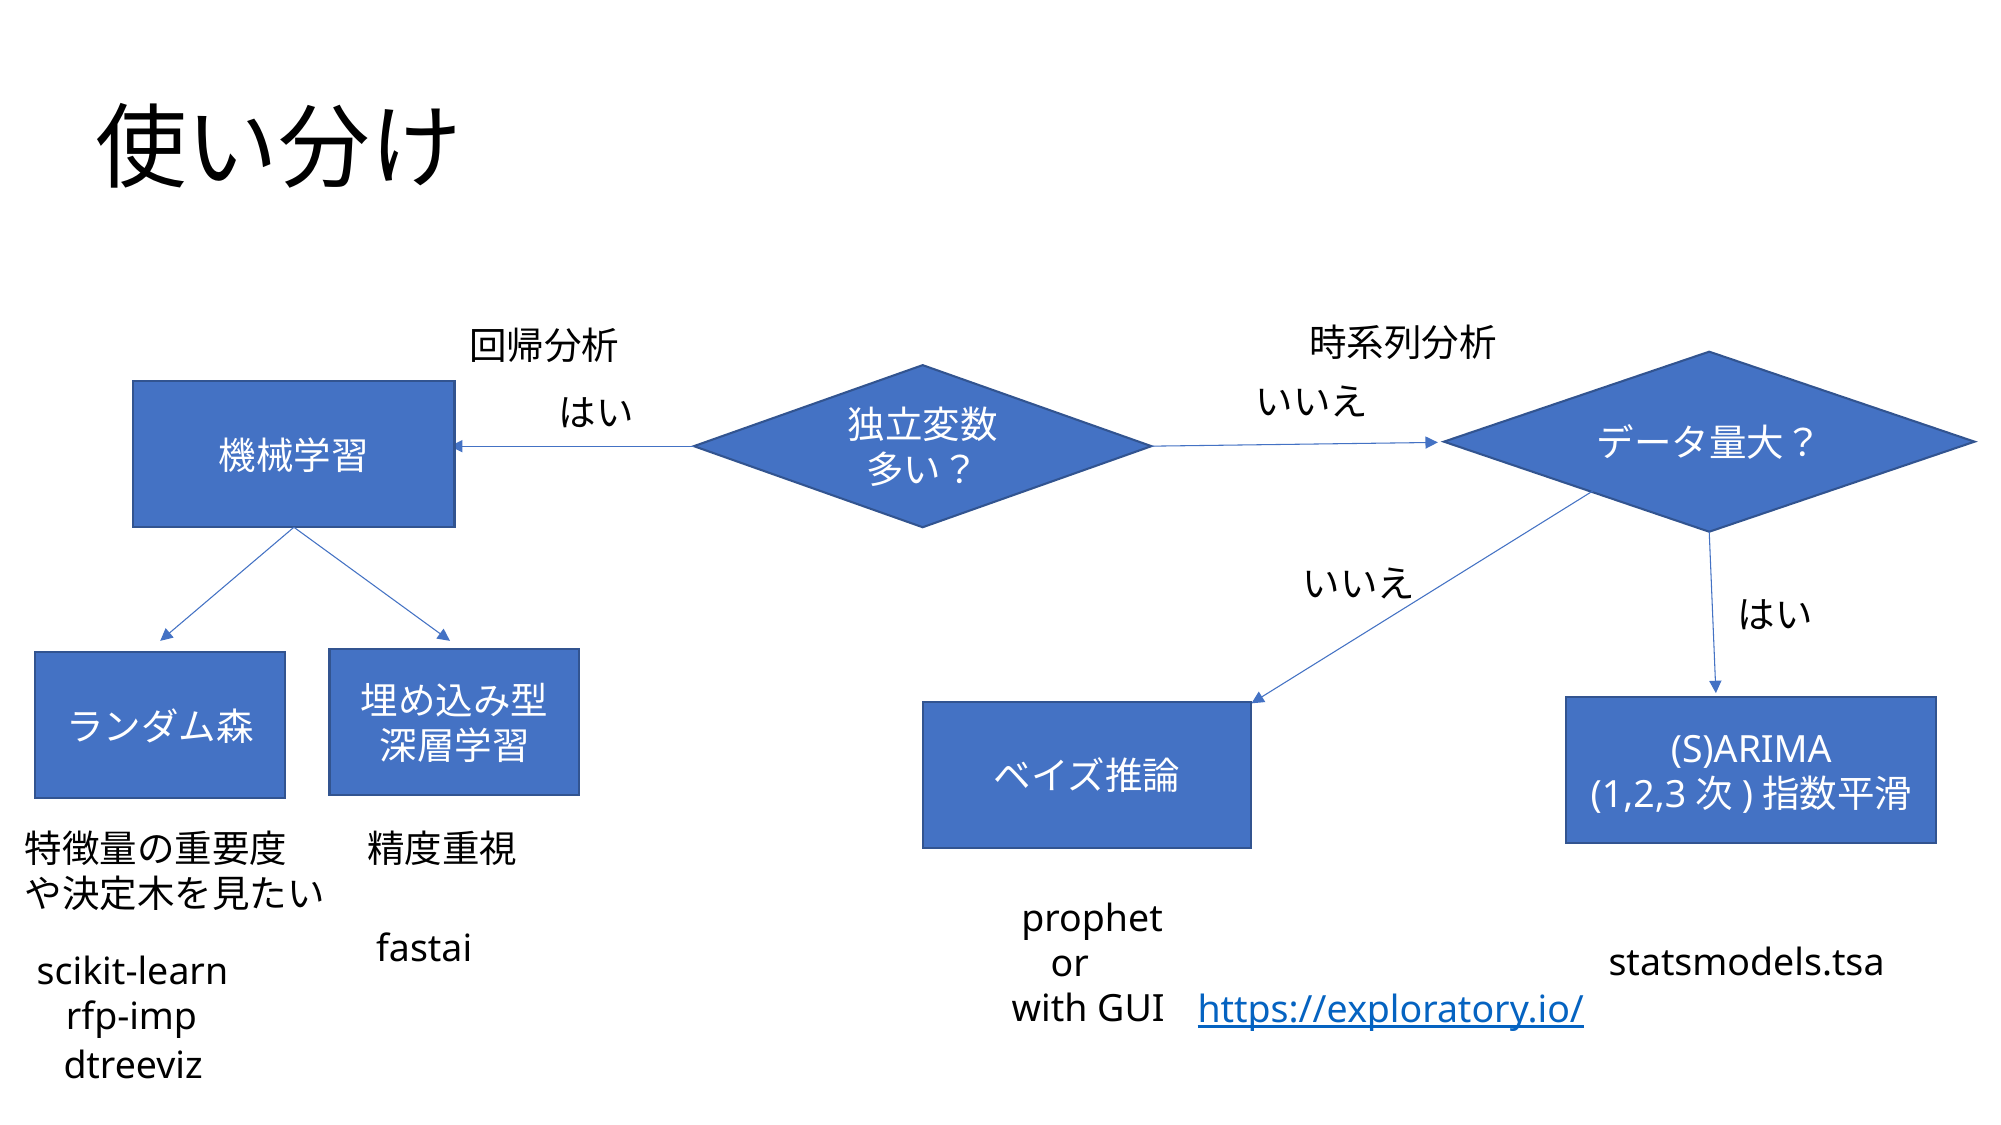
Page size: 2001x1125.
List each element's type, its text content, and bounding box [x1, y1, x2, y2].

text_box 回帰分析 [454, 314, 676, 374]
text_box 独立変数 多い？ [691, 364, 1153, 529]
text_box 特徴量の重要度 や決定木を見たい [9, 817, 352, 922]
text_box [1709, 531, 1716, 694]
text_box はい [1722, 584, 1873, 644]
text_box 埋め込み型 深層学習 [328, 648, 580, 796]
text_box 機械学習 [132, 380, 456, 528]
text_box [293, 527, 450, 641]
text_box データ量大？ [1440, 350, 1978, 533]
text_box いいえ [1240, 370, 1391, 431]
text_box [1151, 442, 1438, 447]
text_box fastai [351, 916, 596, 977]
title 使い分け [79, 42, 1805, 260]
text_box はい [543, 381, 694, 441]
text_box scikit-learn rfp-imp [21, 939, 266, 1125]
text_box dtreeviz [48, 1033, 218, 1094]
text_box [1251, 490, 1594, 704]
text_box ベイズ推論 [922, 701, 1252, 849]
text_box ランダム森 [34, 651, 286, 799]
text_box https://exploratory.io/ [1182, 977, 1600, 1043]
text_box 時系列分析 [1294, 311, 1516, 372]
text_box (S)ARIMA (1,2,3次)指数平滑 [1565, 696, 1937, 844]
text_box statsmodels.tsa [1593, 885, 1908, 991]
text_box prophet or with GUI [996, 886, 1241, 1037]
text_box 精度重視 [352, 817, 581, 878]
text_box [160, 527, 293, 641]
